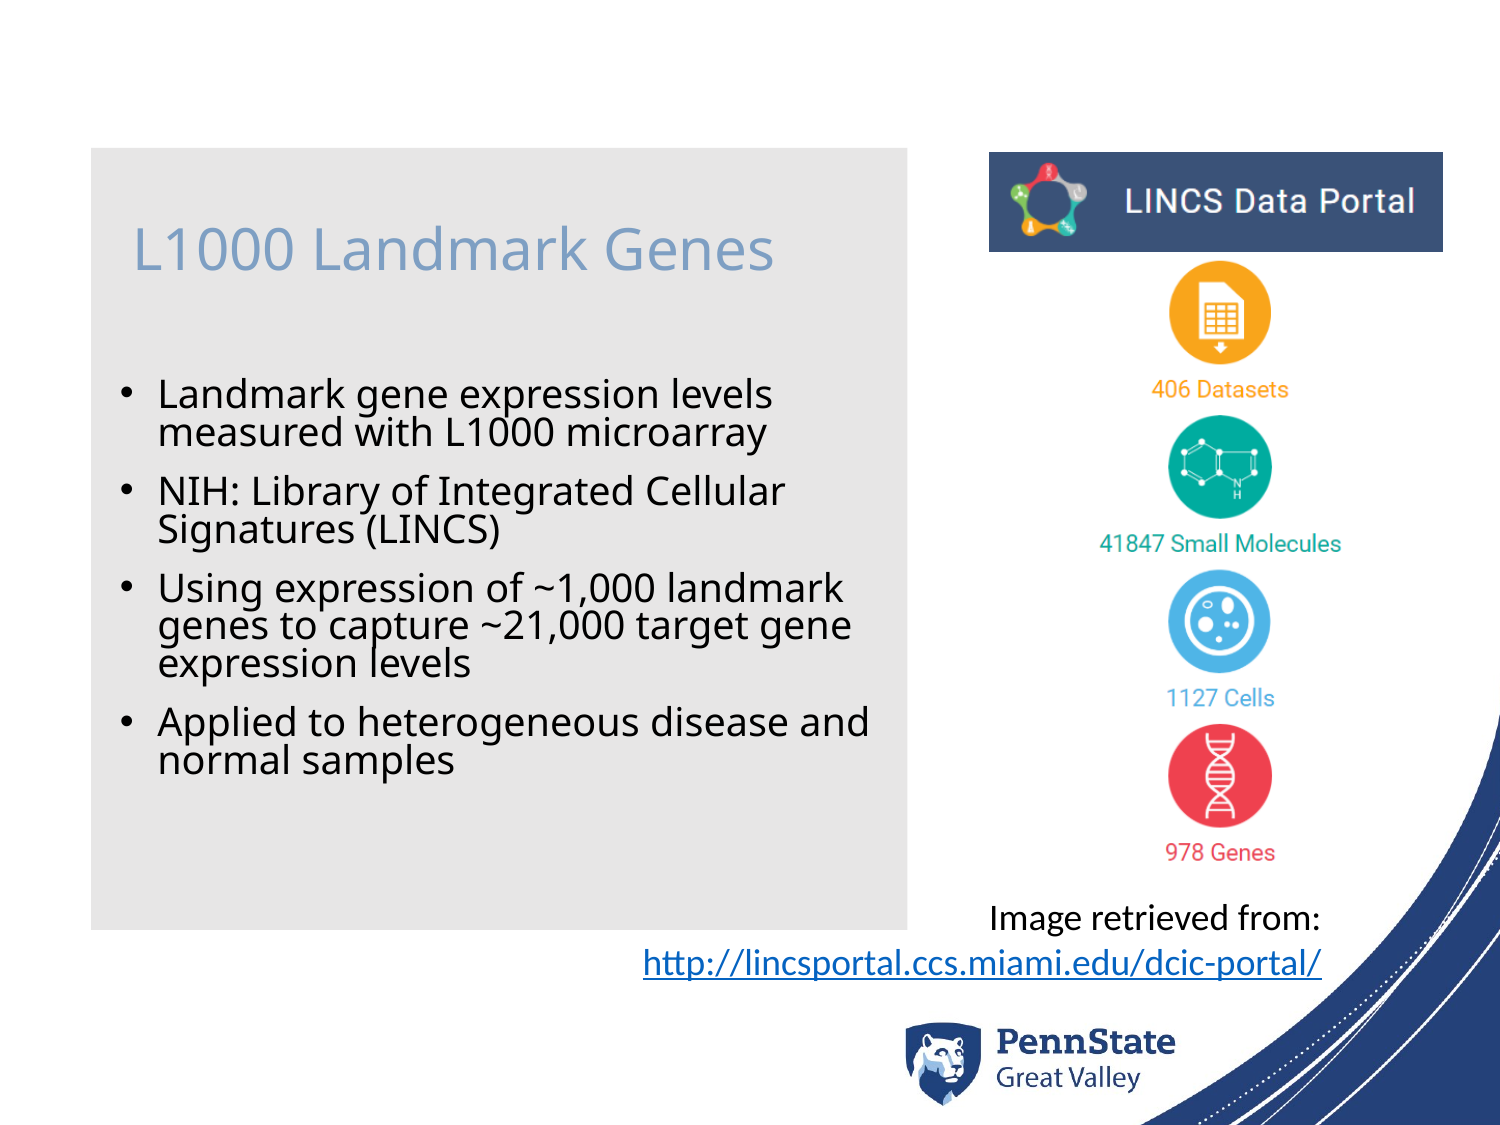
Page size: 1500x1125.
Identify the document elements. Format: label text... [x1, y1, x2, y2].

text_box Image retrieved from: http://lincsportal.ccs.miami.edu/dcic-portal/ [601, 885, 1337, 992]
title L1000 Landmark Genes [117, 147, 908, 355]
picture [4, 2, 1500, 1125]
list Landmark gene expression levels measured with L1000 microarray NIH: Library of Integrated Cellular Signatures (LINCS) Using expression of ~1,000 landmark genes to capture ~21,000 target gene expression levels Applied to heterogeneous disease and normal samples [104, 370, 896, 837]
text_box [91, 147, 908, 930]
